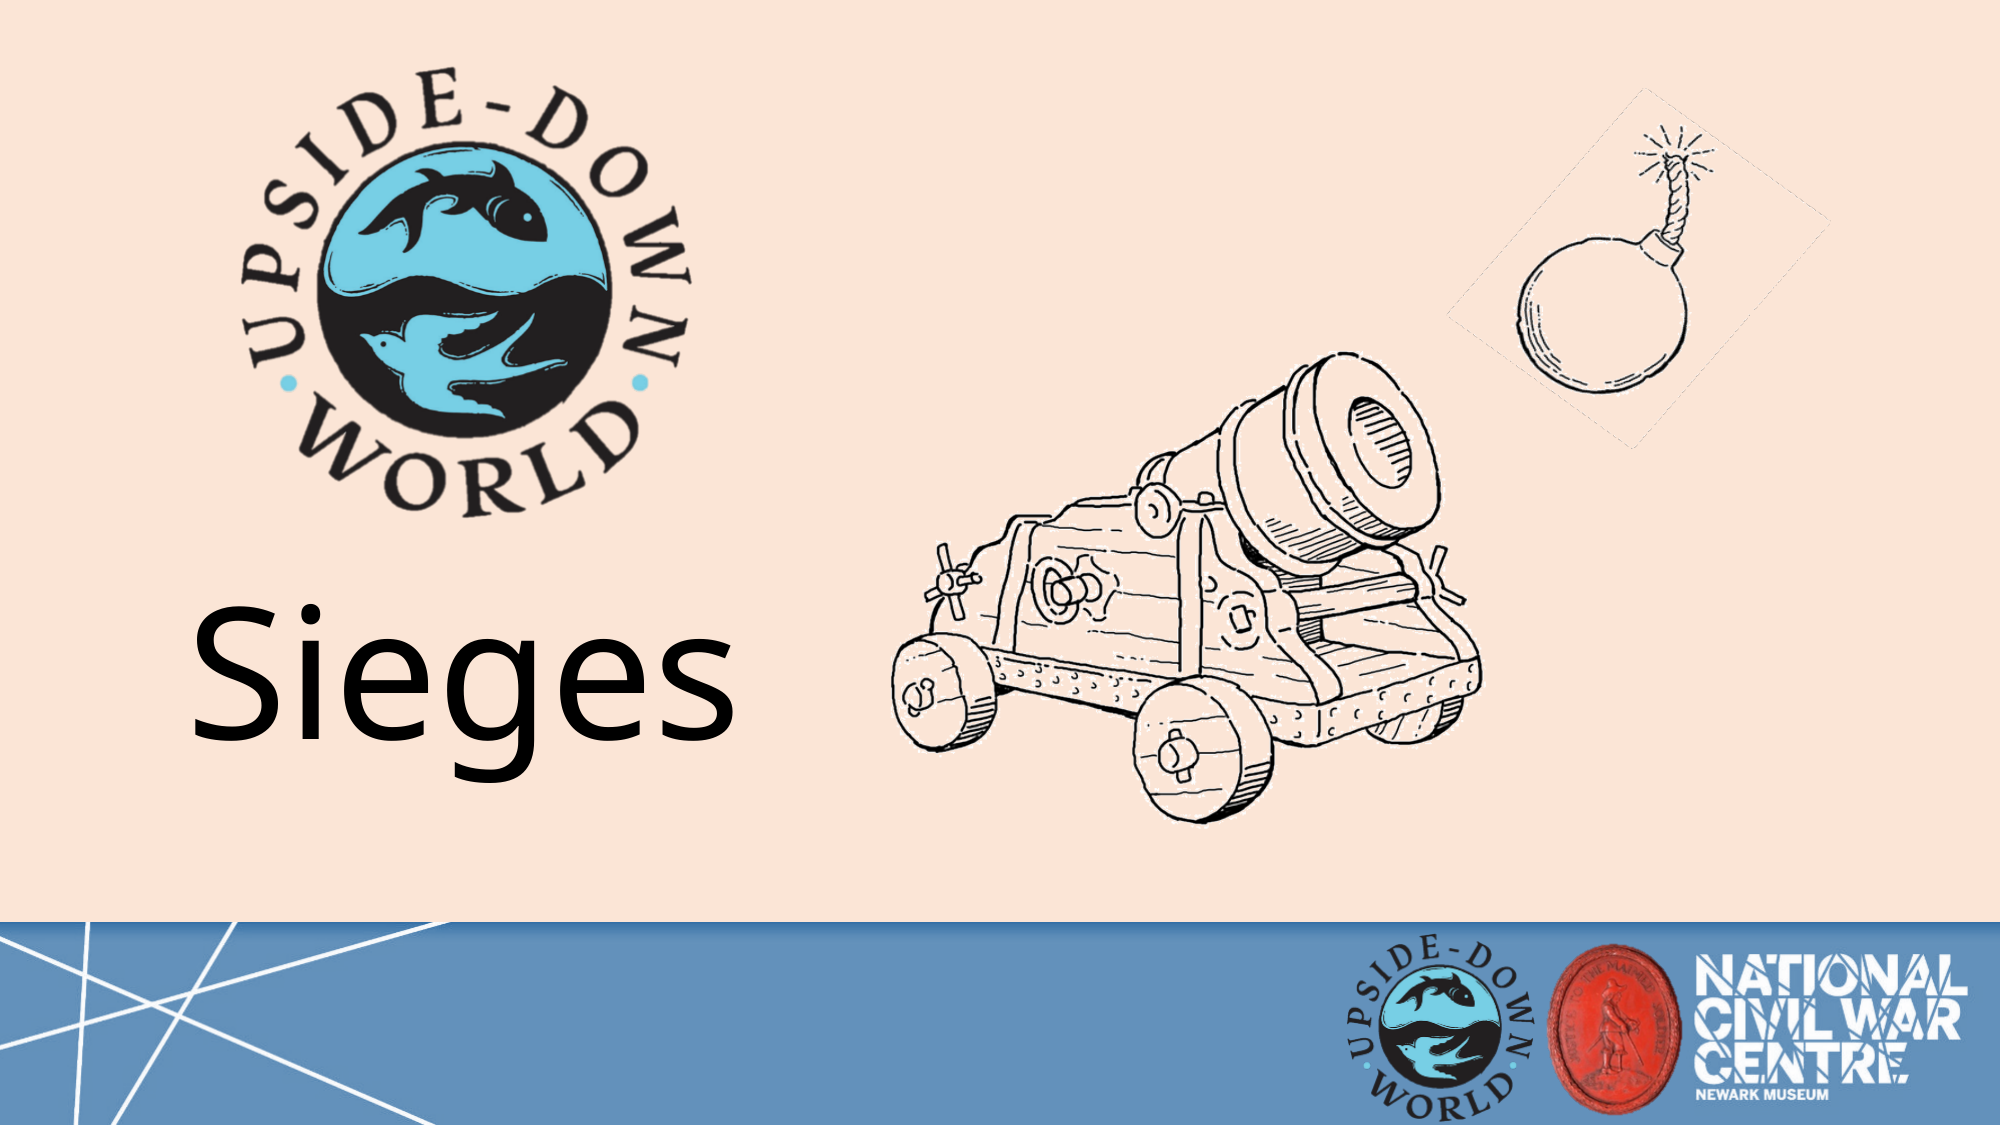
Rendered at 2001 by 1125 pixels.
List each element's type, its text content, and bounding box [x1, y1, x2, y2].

picture [0, 922, 2000, 1125]
picture [224, 58, 702, 533]
text_box Sieges [172, 549, 847, 784]
picture [847, 86, 1832, 843]
